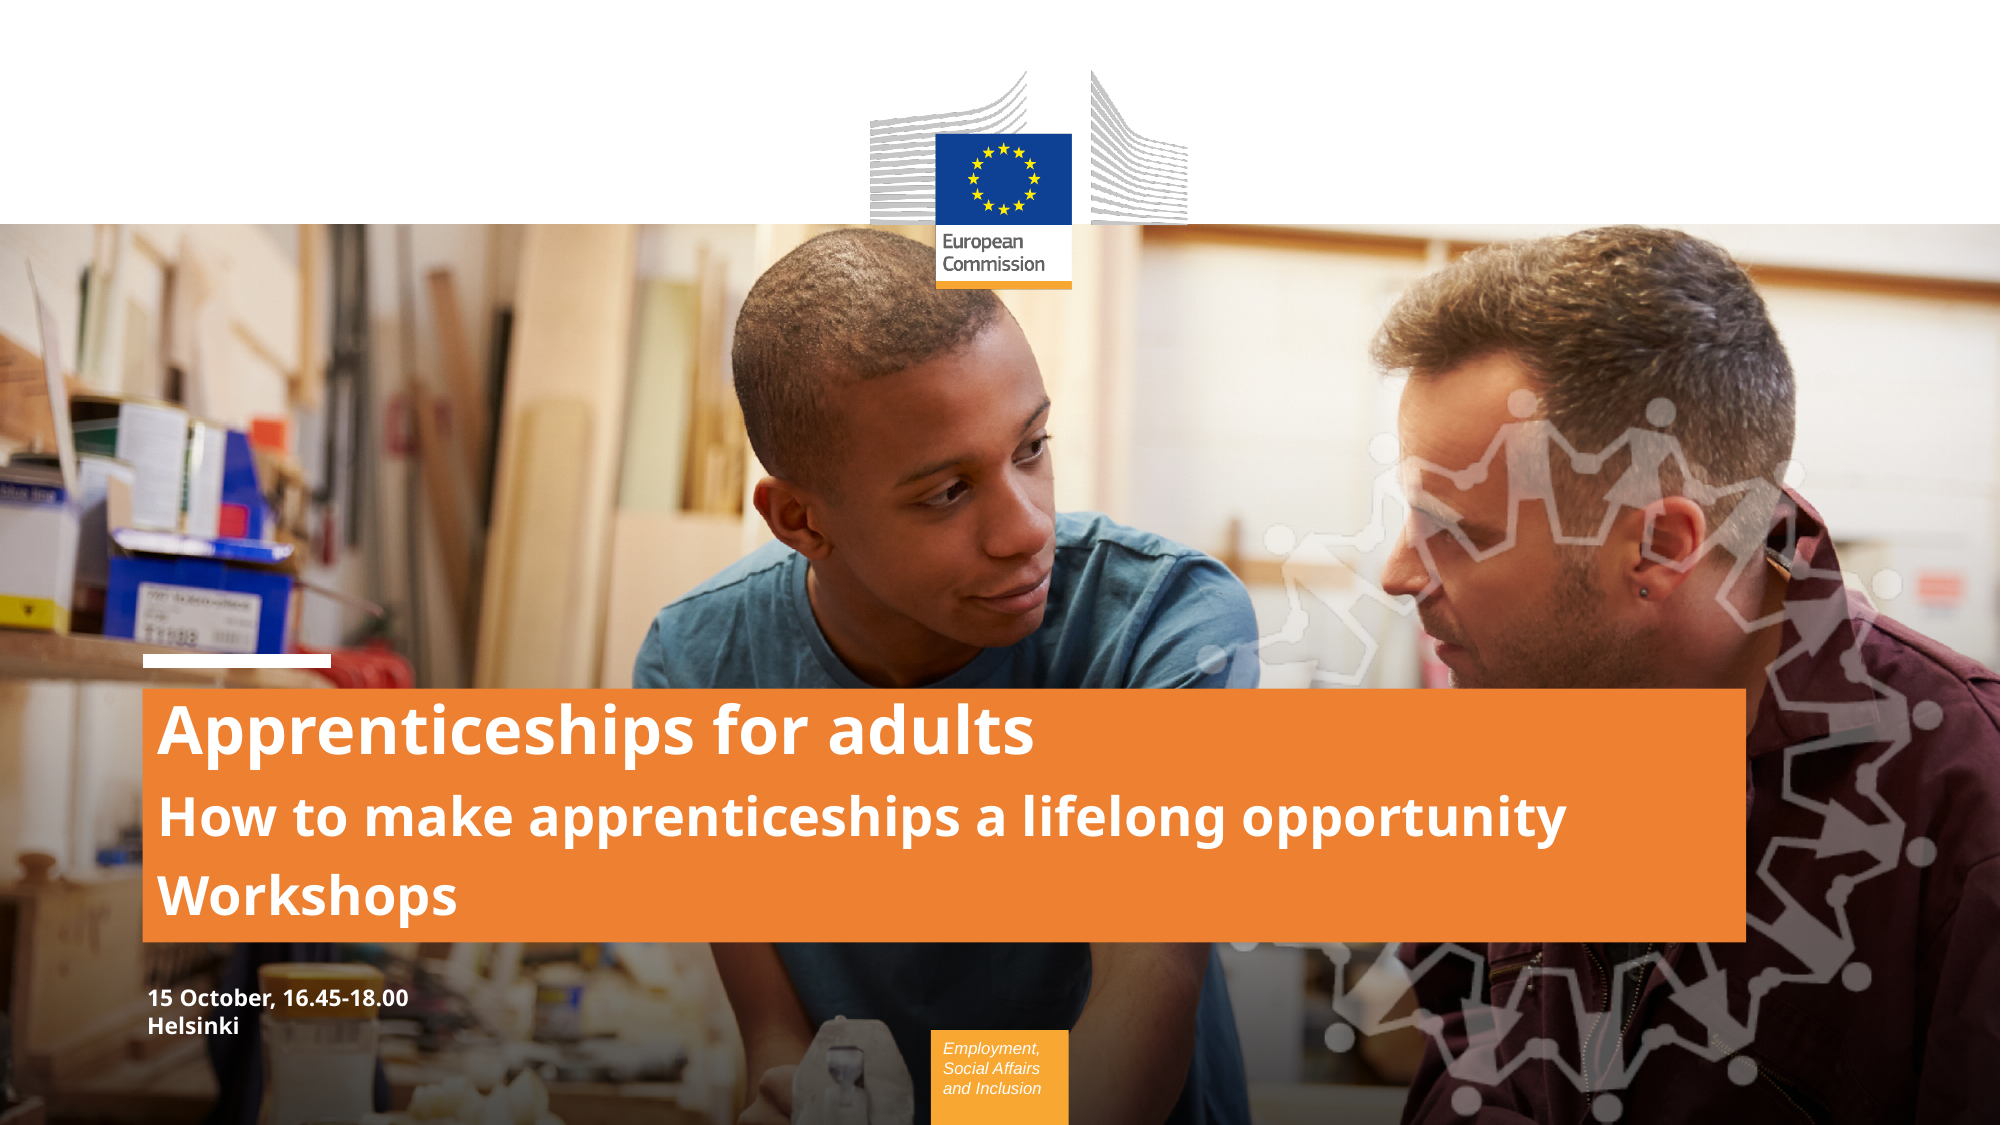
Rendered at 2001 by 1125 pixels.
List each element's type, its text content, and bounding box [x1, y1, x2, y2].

text_box 15 October, 16.45-18.00 Helsinki [132, 976, 964, 1047]
text_box [142, 893, 1747, 943]
text_box Apprenticeships for adults How to make apprenticeships a lifelong opportunity Workshops [142, 689, 1819, 893]
picture [0, 2, 2000, 1125]
